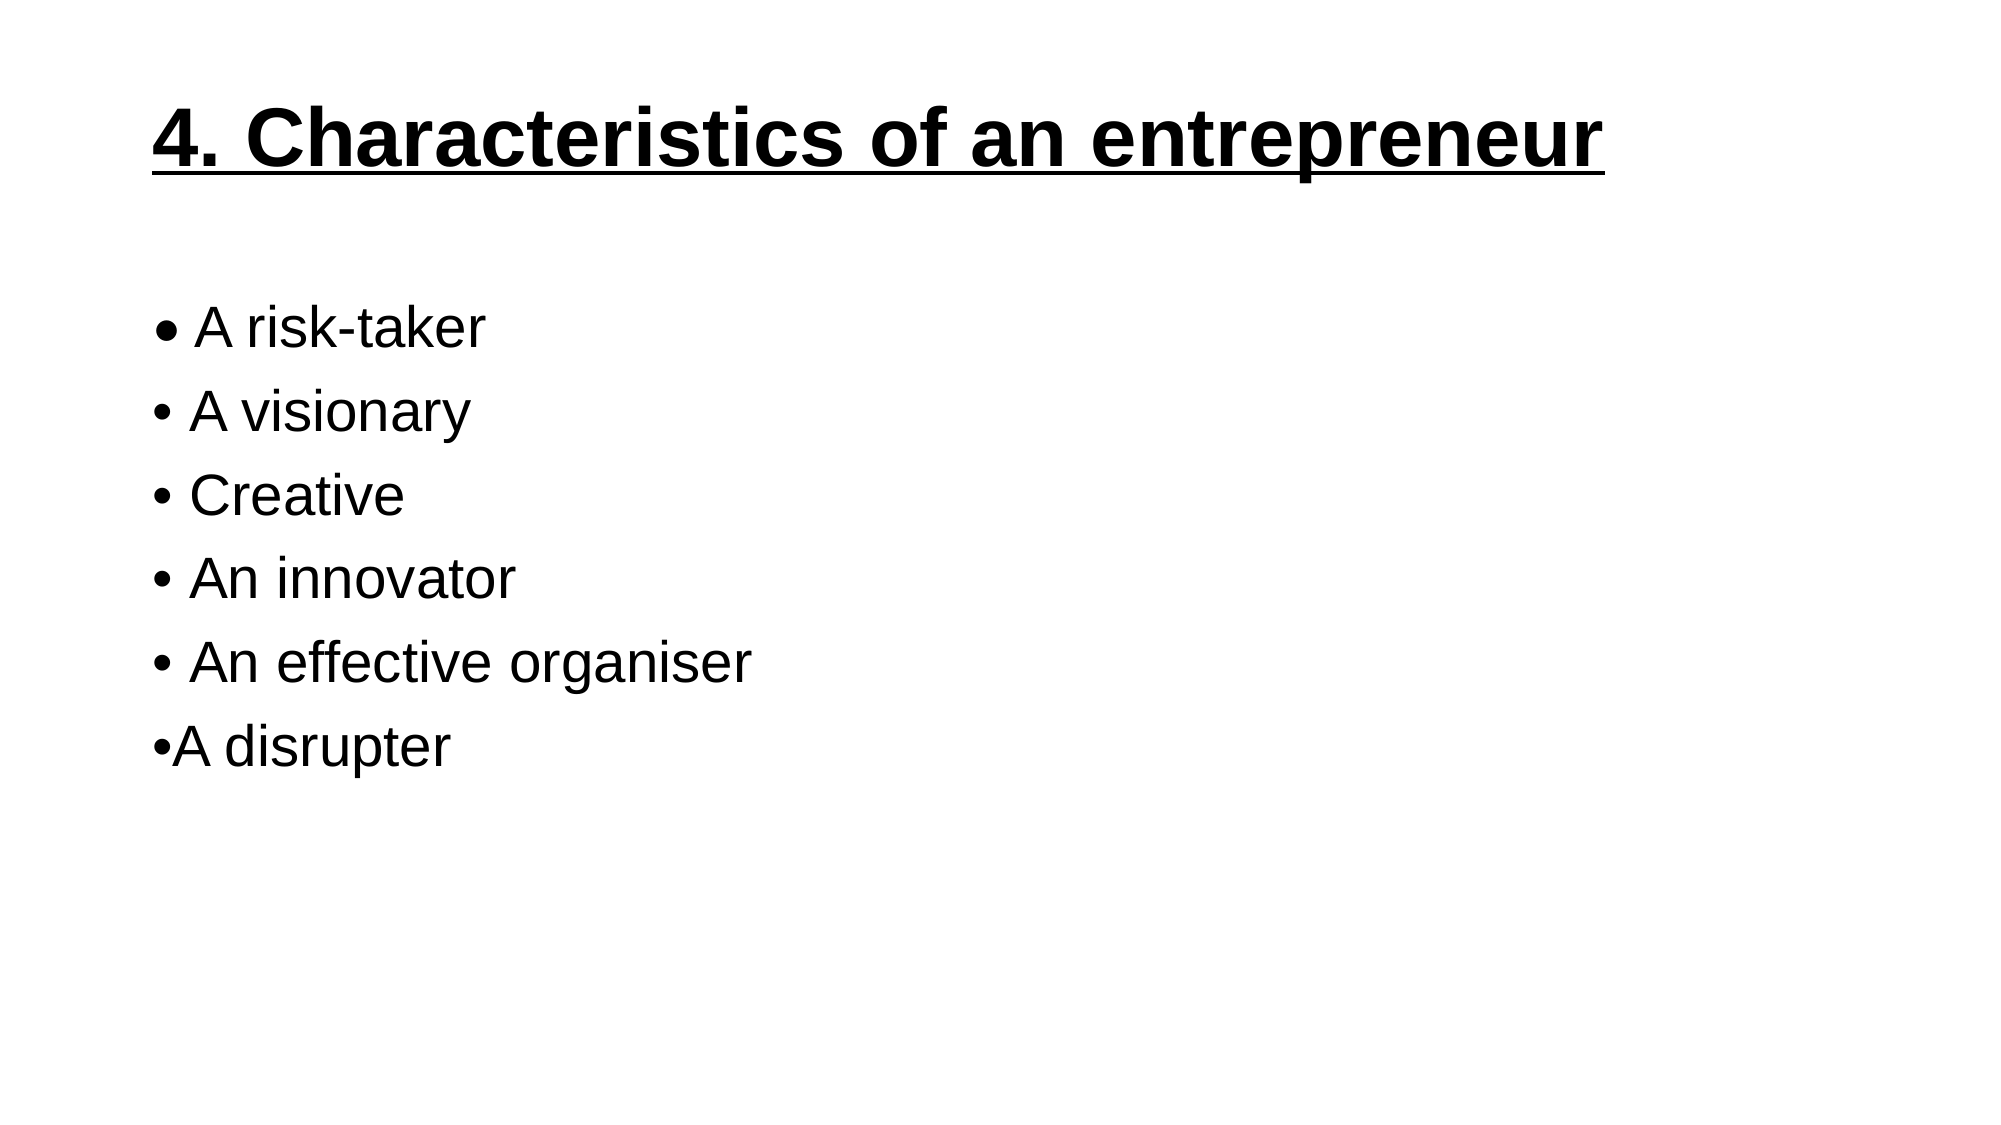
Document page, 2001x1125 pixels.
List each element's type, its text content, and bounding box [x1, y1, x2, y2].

list • A risk-taker • A visionary • Creative • An innovator • An effective organiser •A disrupter [137, 289, 1863, 865]
title 4. Characteristics of an entrepreneur [137, 58, 1961, 220]
